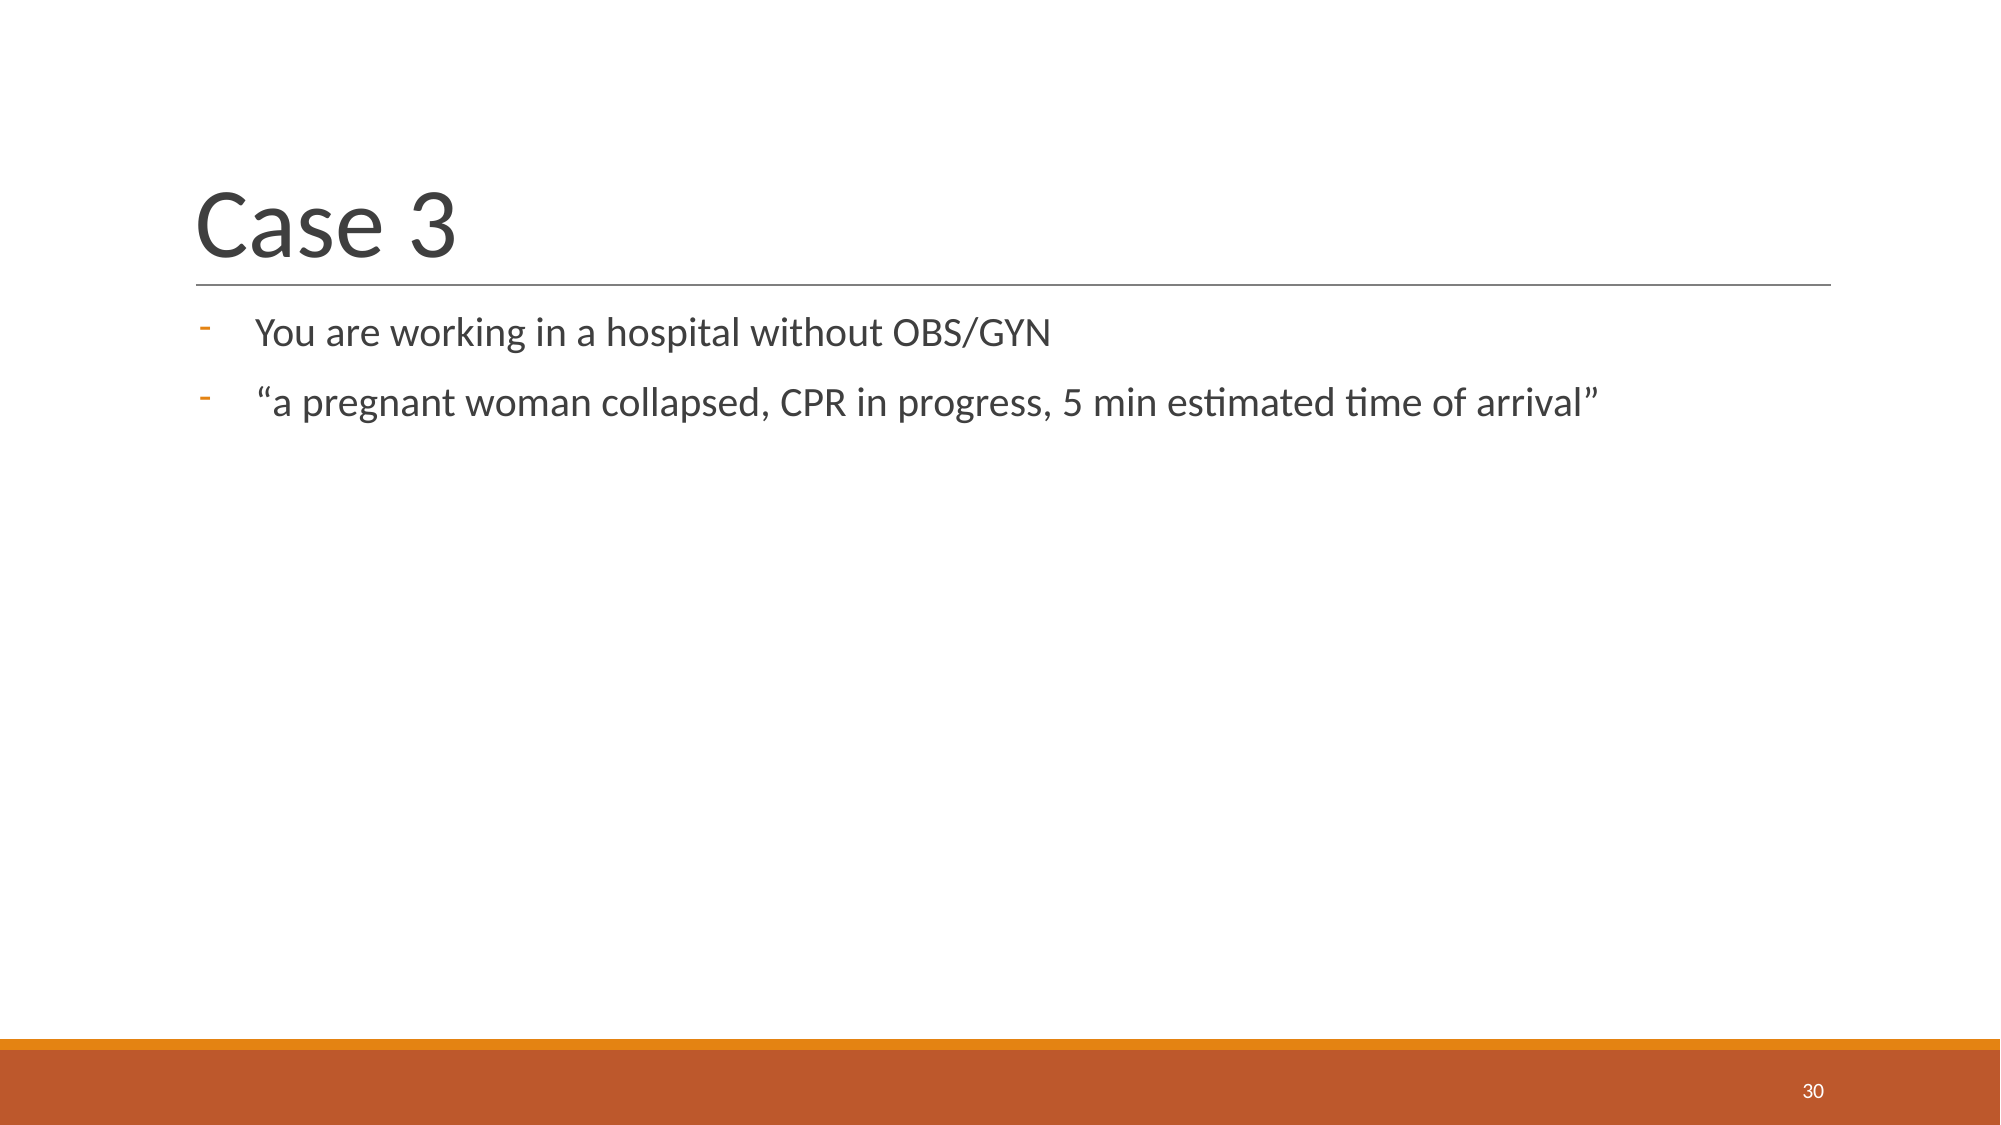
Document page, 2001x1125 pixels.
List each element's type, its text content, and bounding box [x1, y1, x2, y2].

title Case 3 [180, 47, 1830, 285]
slide_number ‹#› [1624, 1059, 1840, 1120]
list You are working in a hospital without OBS/GYN “a pregnant woman collapsed, CPR in progress, 5 min estimated time of arrival” [180, 302, 1830, 963]
